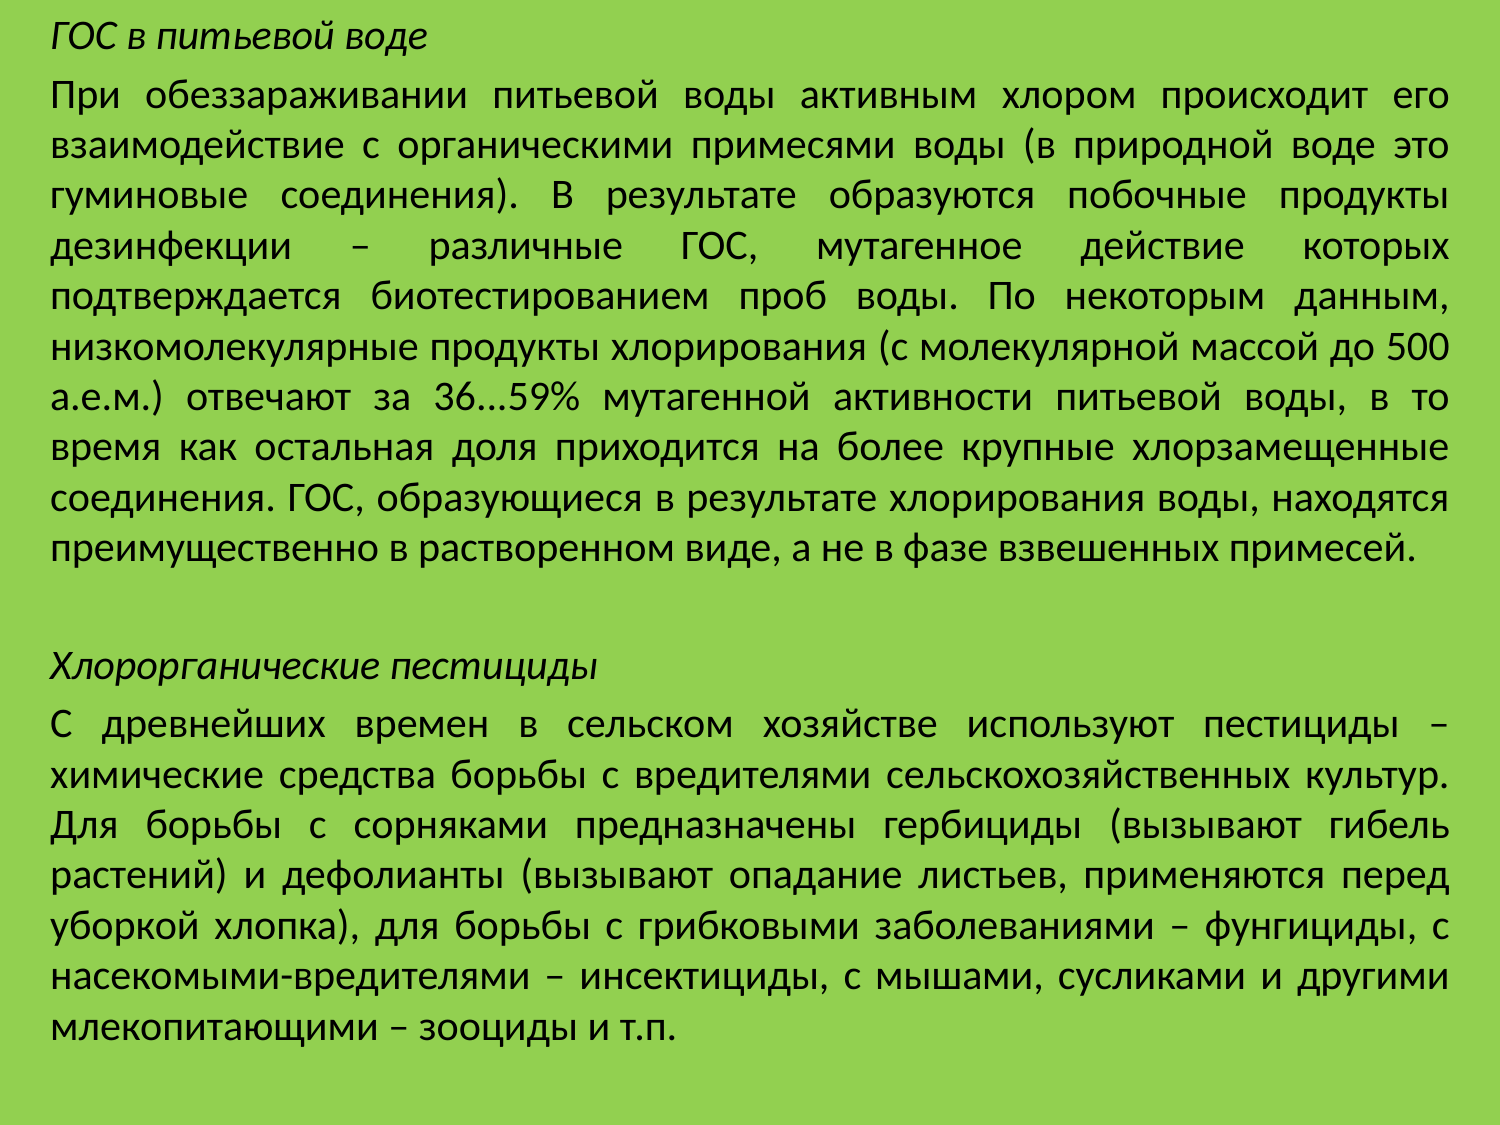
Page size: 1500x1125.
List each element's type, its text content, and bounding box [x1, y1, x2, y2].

list ГОС в питьевой воде При обеззараживании питьевой воды активным хлором происходит его взаимодействие с органическими примесями воды (в природной воде это гуминовые соединения). В результате образуются побочные продукты дезинфекции – различные ГОС, мутагенное действие которых подтверждается биотестированием проб воды. По некоторым данным, низкомолекулярные продукты хлорирования (с молекулярной массой до 500 а.е.м.) отвечают за 36...59% мутагенной активности питьевой воды, в то время как остальная доля приходится на более крупные хлорзамещенные соединения. ГОС, образующиеся в результате хлорирования воды, находятся преимущественно в растворенном виде, а не в фазе взвешенных примесей. Хлорорганические пестициды С древнейших времен в сельском хозяйстве используют пестициды – химические средства борьбы с вредителями сельскохозяйственных культур. Для борьбы с сорняками предназначены гербициды (вызывают гибель растений) и дефолианты (вызывают опадание листьев, применяются перед уборкой хлопка), для борьбы с грибковыми заболеваниями – фунгициды, с насекомыми-вредителями – инсектициды, с мышами, сусликами и другими млекопитающими – зооциды и т.п. [35, 0, 1465, 1102]
